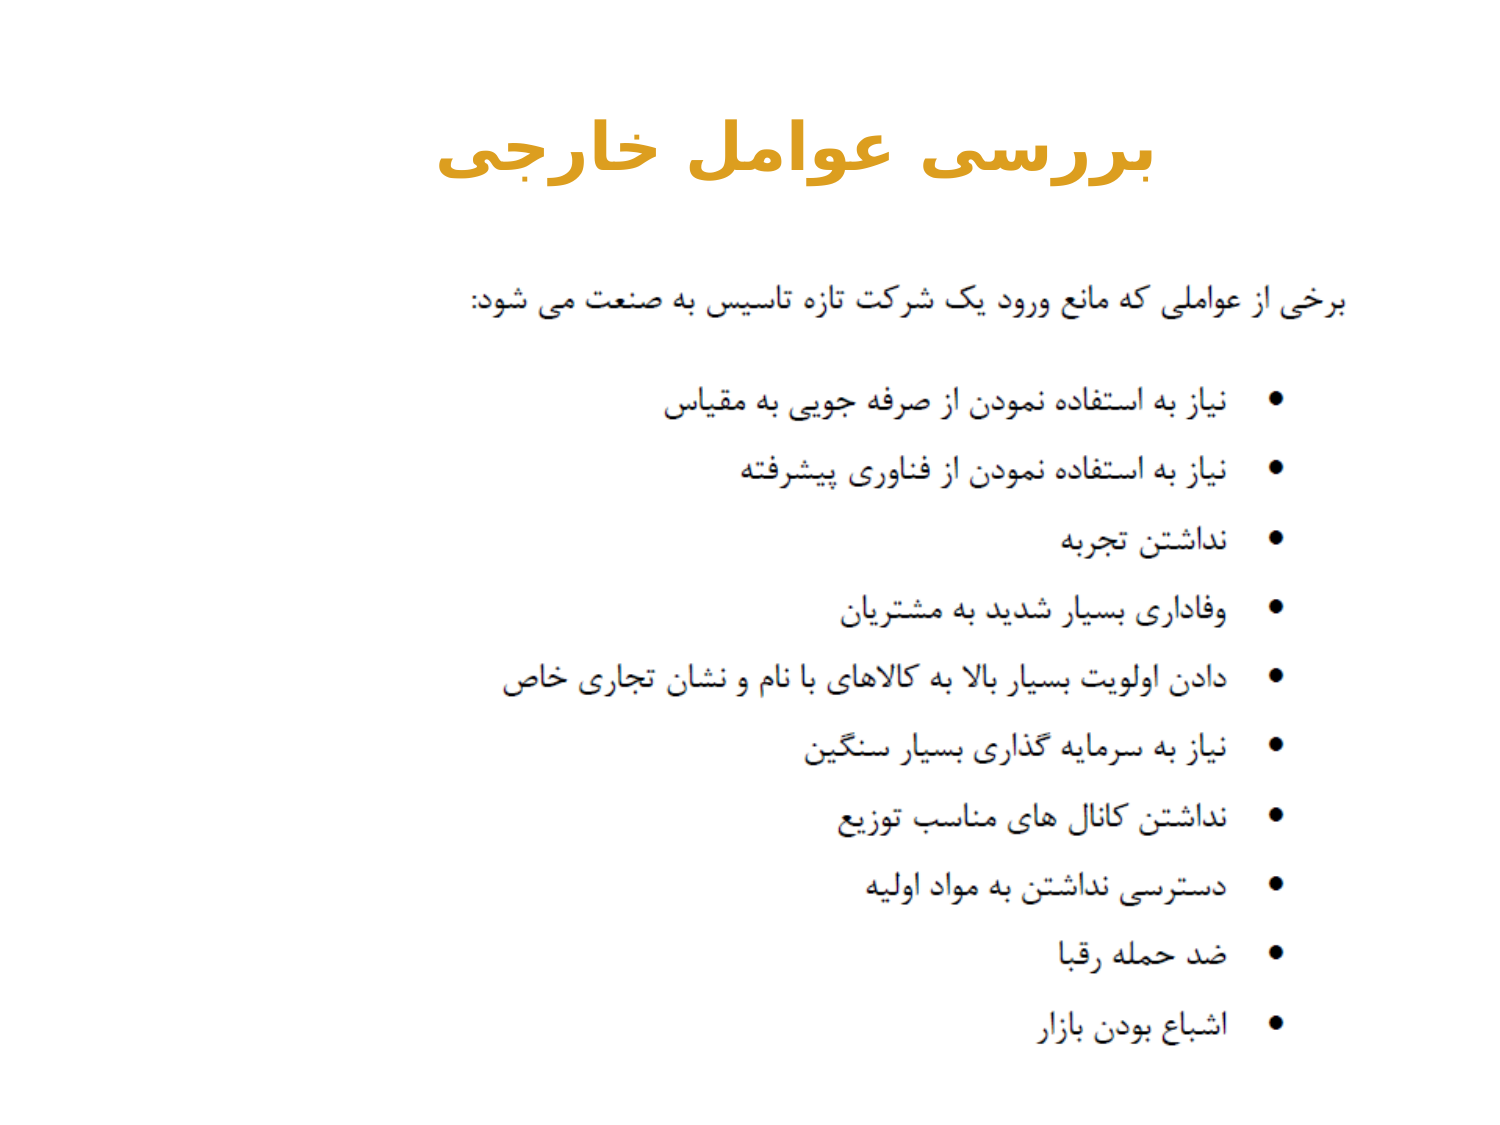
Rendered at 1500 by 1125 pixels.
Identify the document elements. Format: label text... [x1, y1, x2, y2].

title بررسی عوامل خارجی [309, 96, 1285, 190]
picture [462, 274, 1357, 1055]
